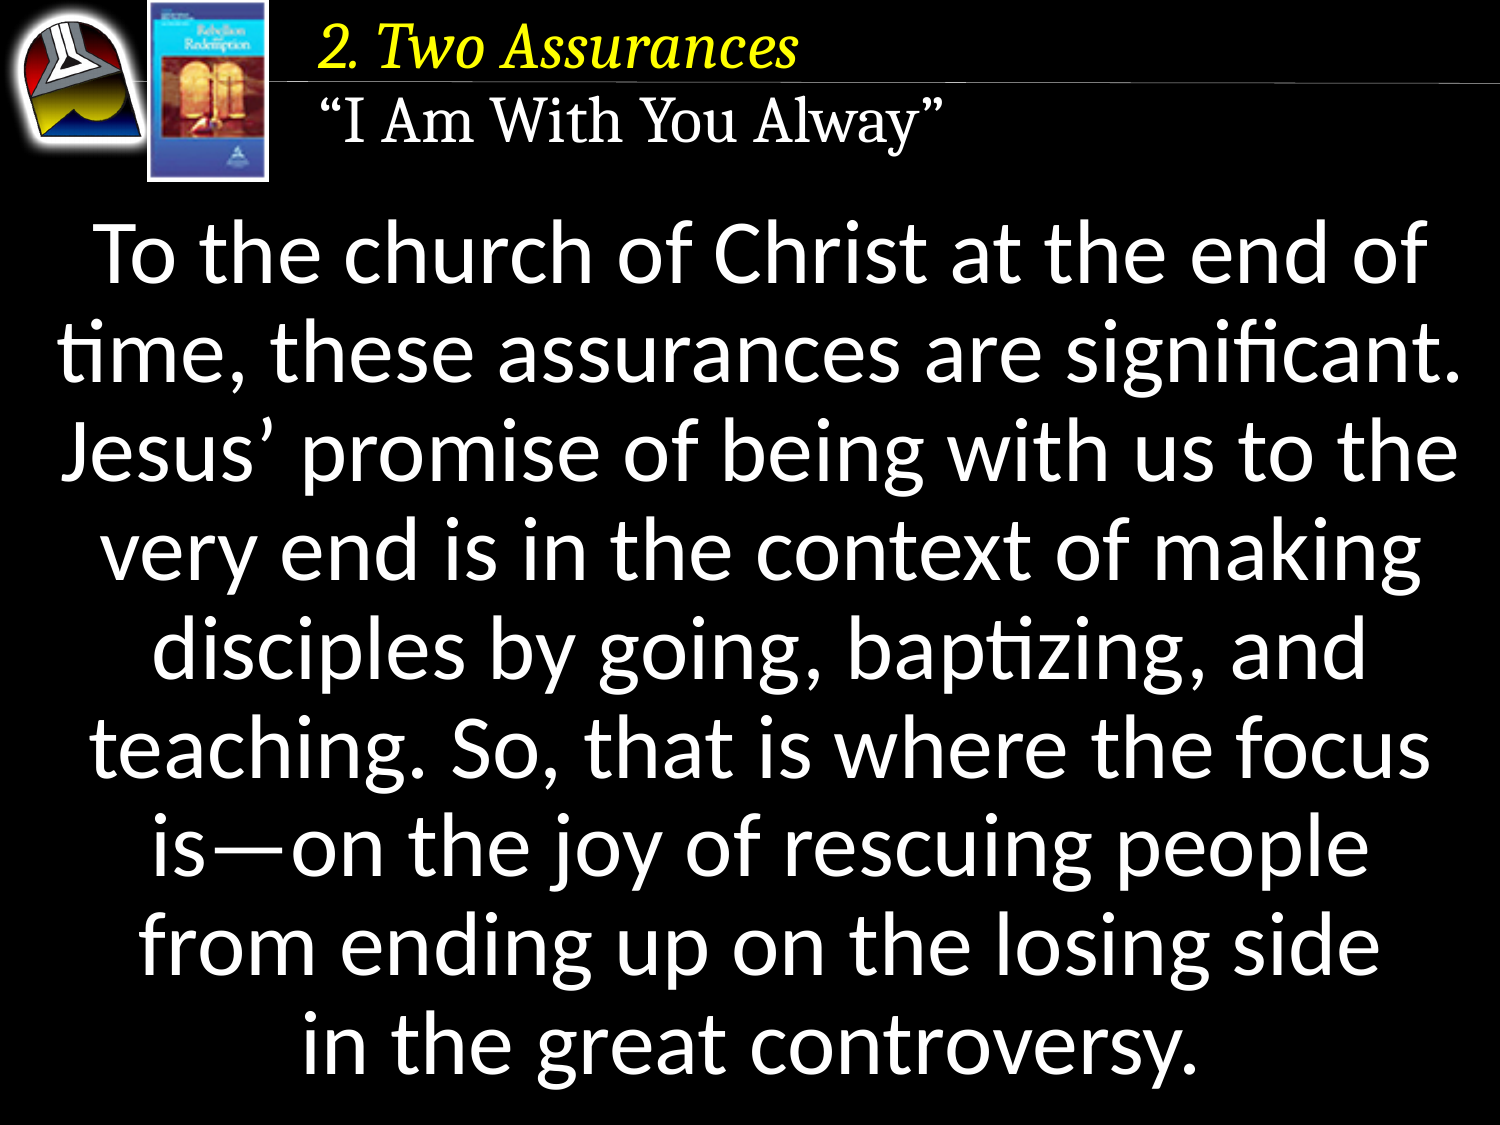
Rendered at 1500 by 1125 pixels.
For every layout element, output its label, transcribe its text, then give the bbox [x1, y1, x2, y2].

text_box 2. Two Assurances “I Am With You Alway” [303, 6, 962, 166]
picture [0, 0, 269, 182]
text_box To the church of Christ at the end of time, these assurances are significant. Jesus’ promise of being with us to the very end is in the context of making disciples by going, baptizing, and teaching. So, that is where the focus is—on the joy of rescuing people from ending up on the losing side in the great controversy. [0, 204, 1500, 1095]
